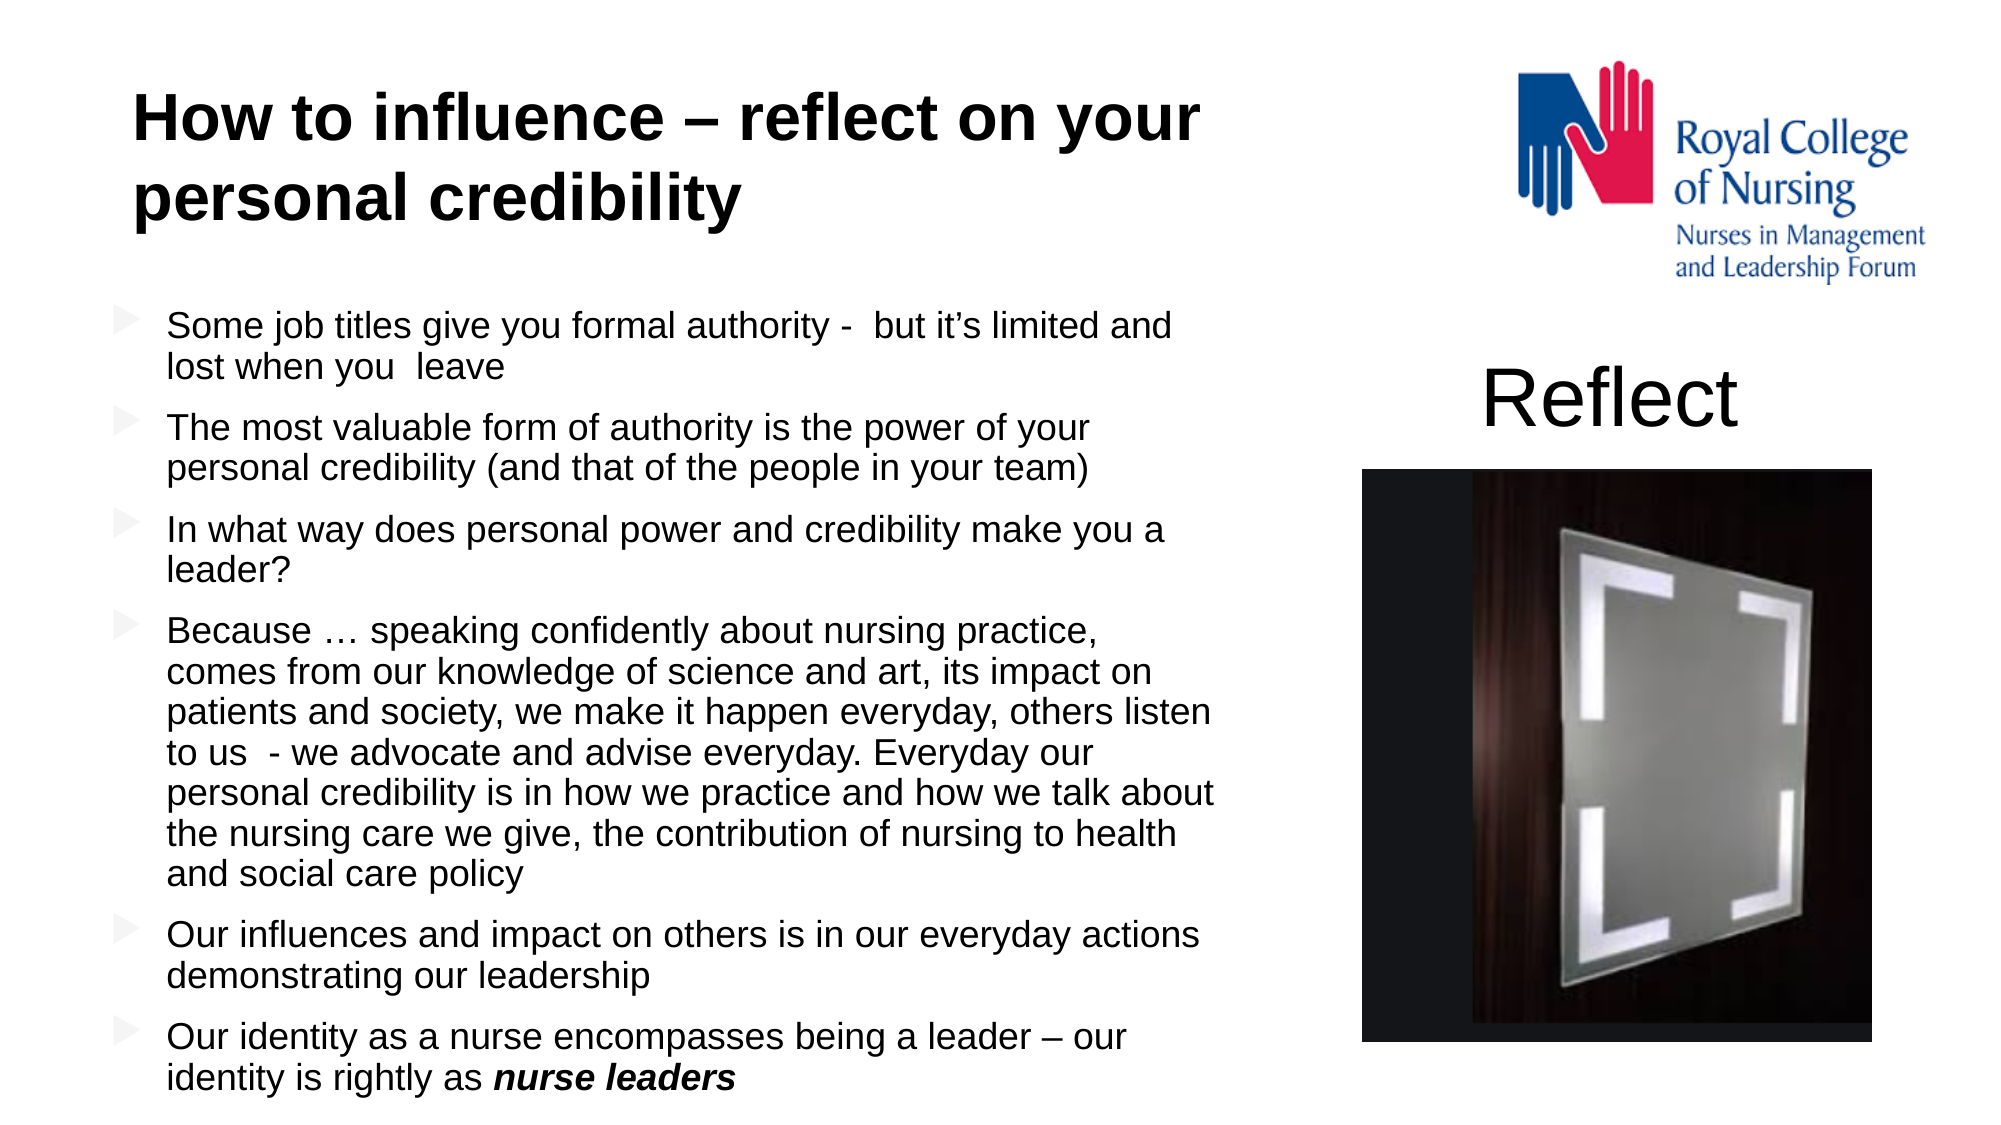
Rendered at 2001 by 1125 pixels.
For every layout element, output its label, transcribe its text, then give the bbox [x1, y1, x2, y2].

text_box How to influence – reflect on your personal credibility [117, 66, 1395, 241]
list Some job titles give you formal authority - but it’s limited and lost when you leave The most valuable form of authority is the power of your personal credibility (and that of the people in your team) In what way does personal power and credibility make you a leader? Because … speaking confidently about nursing practice, comes from our knowledge of science and art, its impact on patients and society, we make it happen everyday, others listen to us - we advocate and advise everyday. Everyday our personal credibility is in how we practice and how we talk about the nursing care we give, the contribution of nursing to health and social care policy Our influences and impact on others is in our everyday actions demonstrating our leadership Our identity as a nurse encompasses being a leader – our identity is rightly as nurse leaders [95, 232, 1230, 1083]
text_box Reflect [1465, 335, 1774, 451]
picture [1362, 469, 1872, 1042]
picture [1505, 60, 1941, 286]
